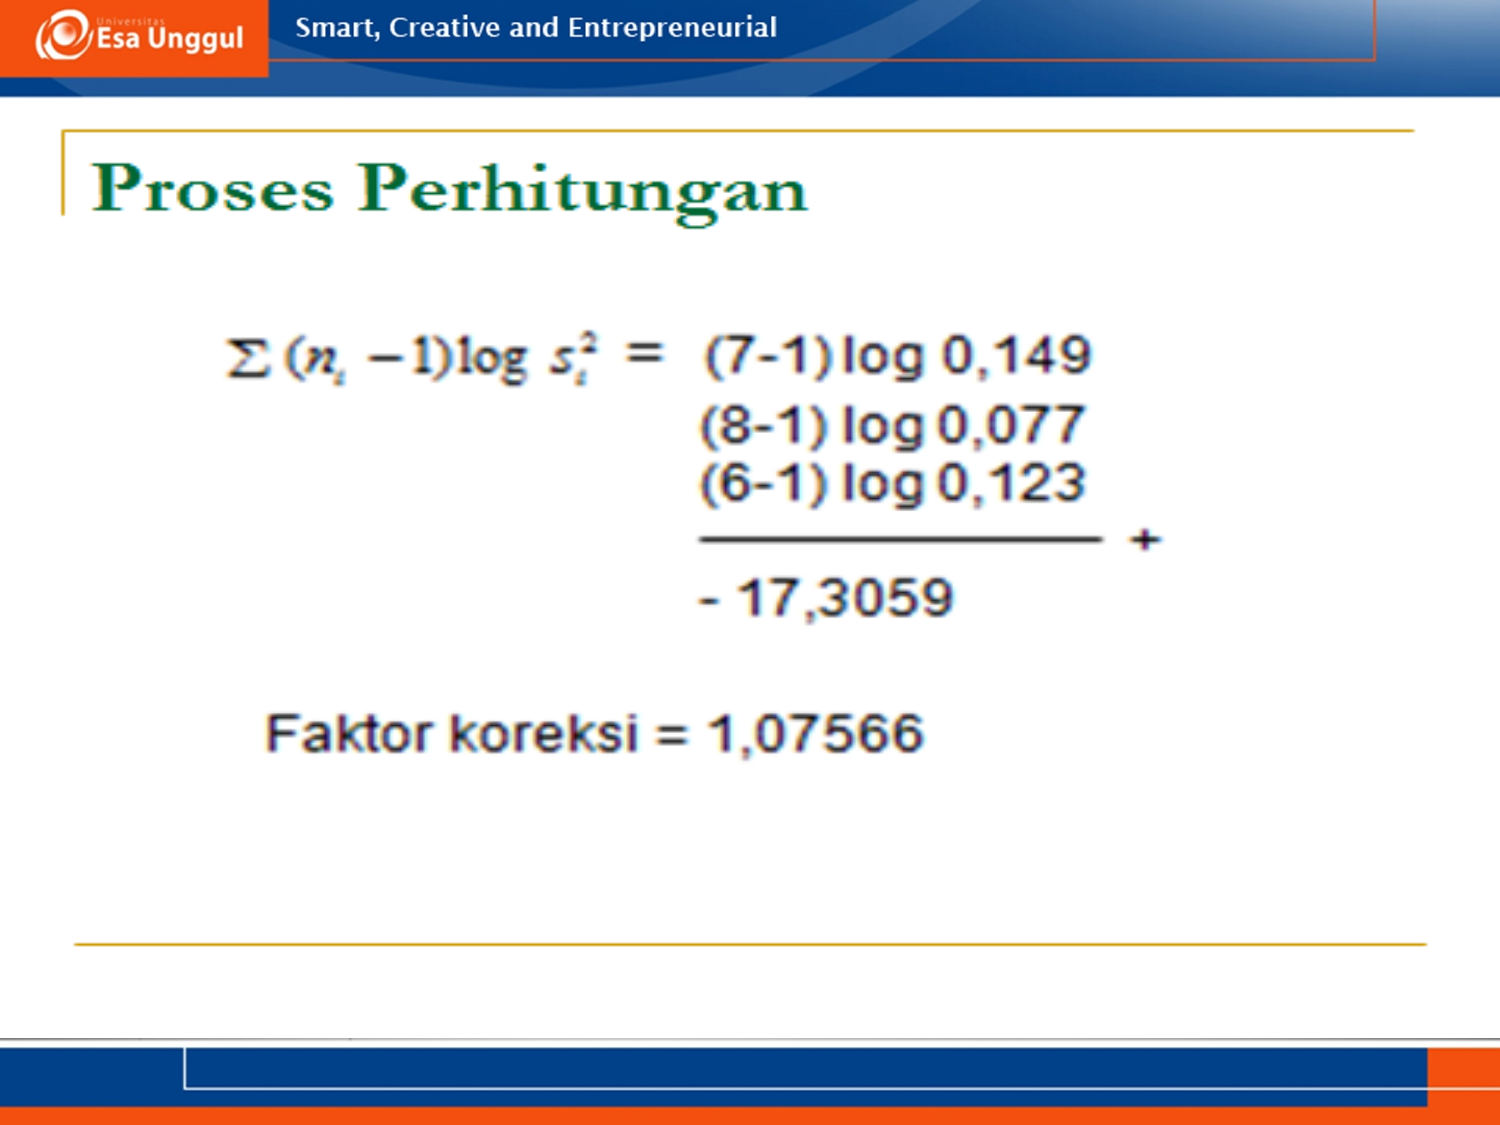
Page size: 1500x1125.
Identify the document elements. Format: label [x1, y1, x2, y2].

picture [0, 0, 1500, 99]
picture [0, 1038, 1500, 1125]
list [0, 99, 1500, 1038]
